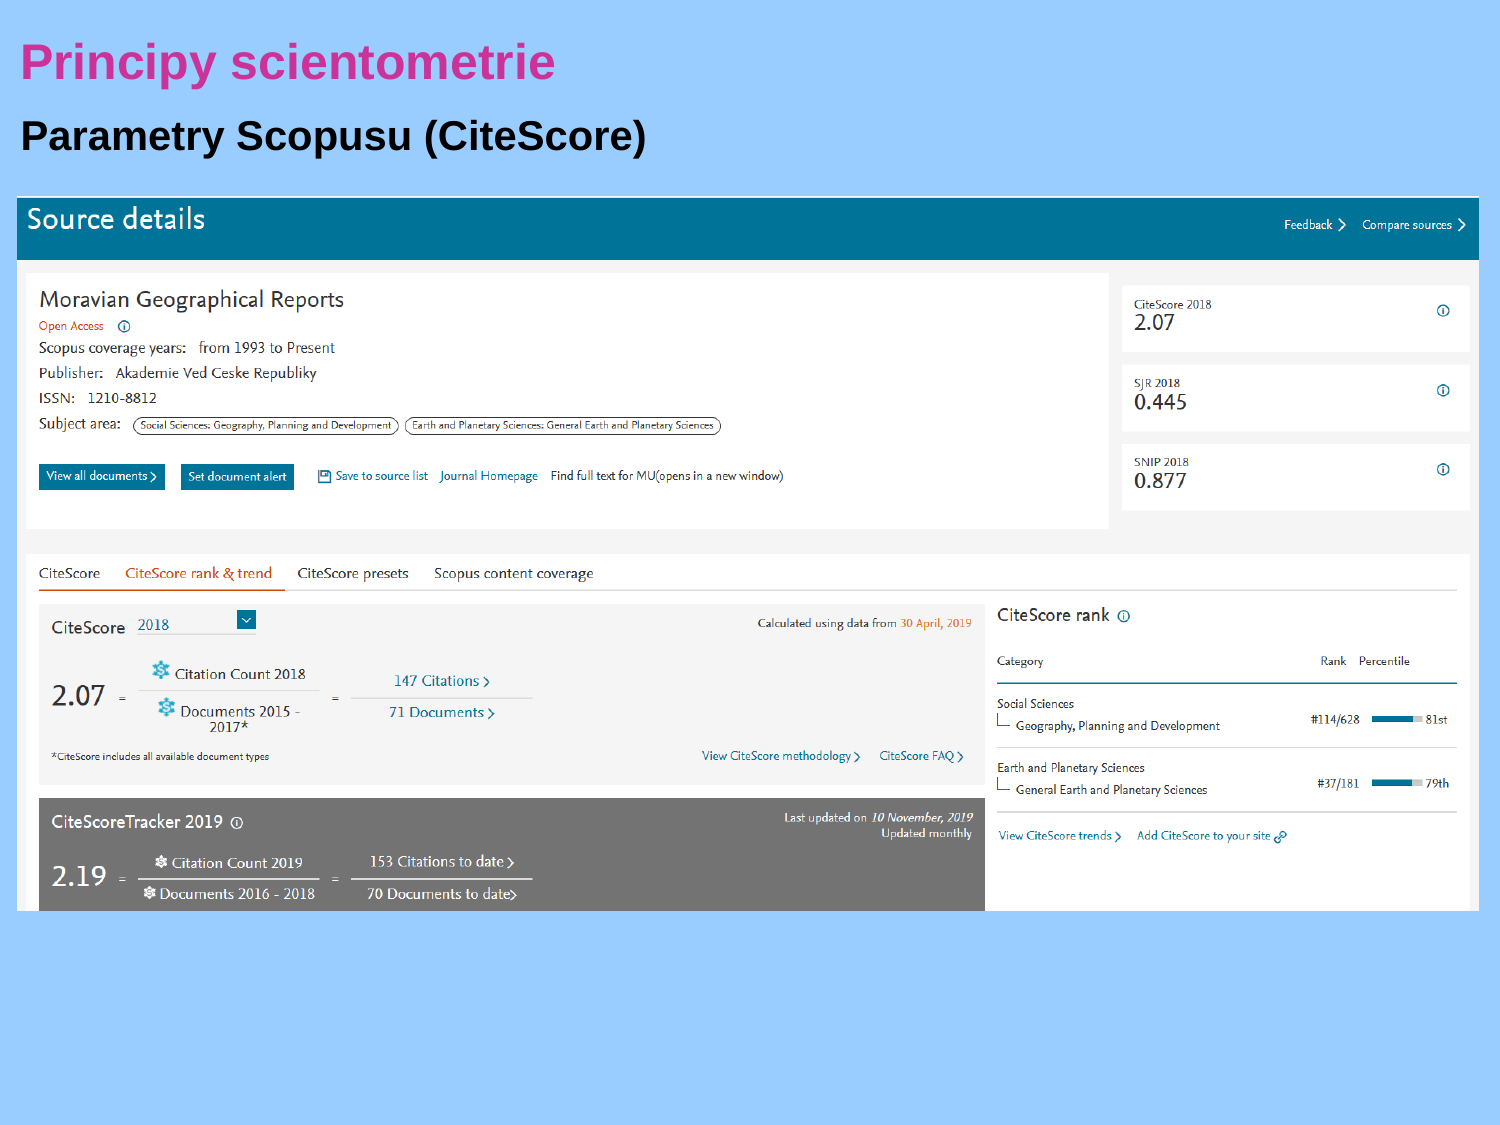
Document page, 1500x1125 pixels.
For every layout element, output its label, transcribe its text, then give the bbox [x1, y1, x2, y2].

picture [166, 223, 175, 228]
picture [62, 215, 73, 228]
picture [141, 215, 152, 225]
picture [29, 211, 35, 219]
text_box Parametry Scopusu (CiteScore) [5, 101, 1500, 167]
picture [102, 215, 113, 224]
picture [89, 215, 99, 228]
picture [44, 215, 57, 228]
text_box Principy scientometrie [5, 21, 1126, 97]
picture [79, 215, 86, 228]
picture [29, 219, 40, 228]
picture [124, 207, 136, 228]
picture [155, 211, 162, 228]
picture [17, 261, 1479, 911]
picture [195, 222, 203, 228]
